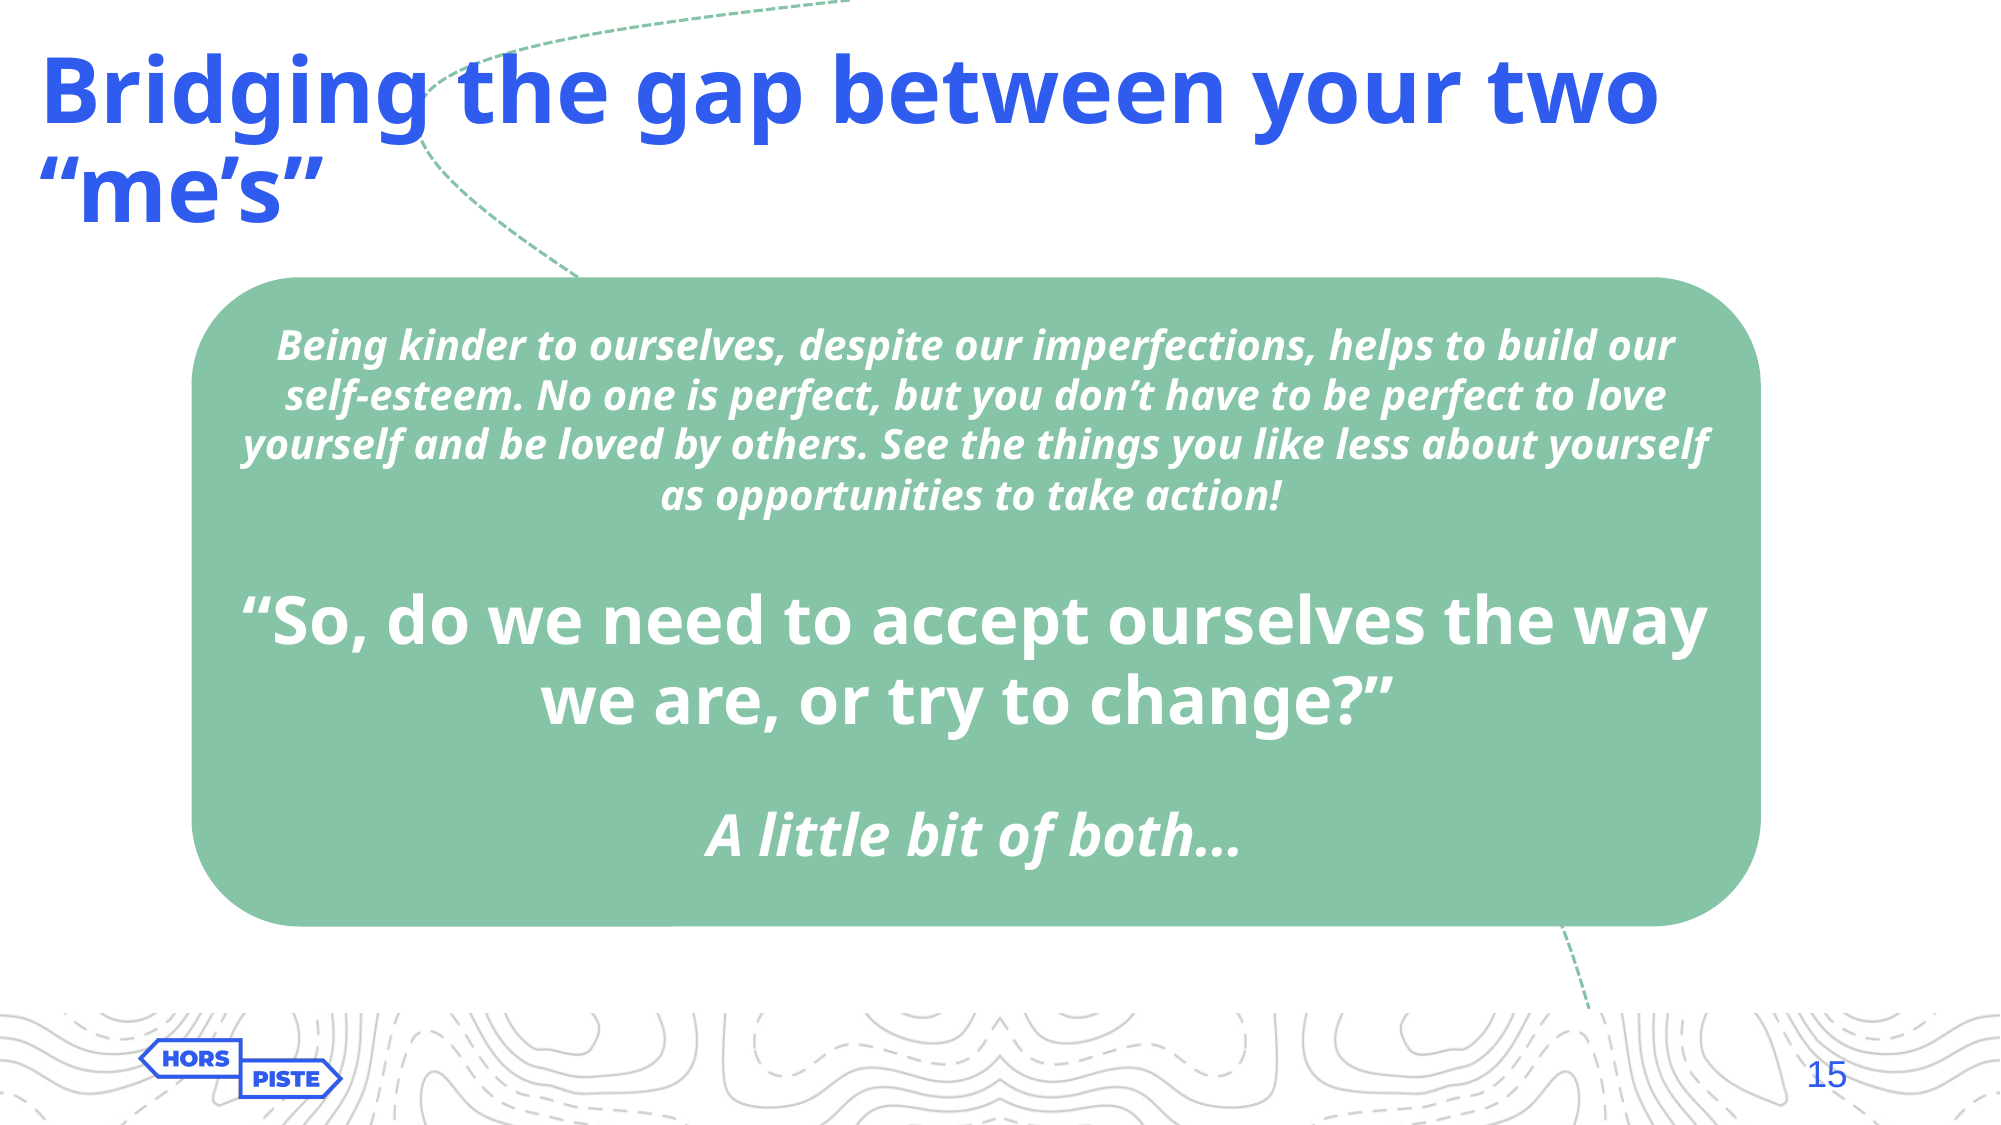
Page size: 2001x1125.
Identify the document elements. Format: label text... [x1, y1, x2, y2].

title Bridging the gap between your two “me’s” [24, 59, 1969, 228]
picture [0, 1012, 2000, 1125]
text_box [506, 228, 1053, 276]
text_box [1529, 928, 1591, 1010]
text_box Being kinder to ourselves, despite our imperfections, helps to build our self-esteem. No one is perfect, but you don’t have to be perfect to love yourself and be loved by others. See the things you like less about yourself as opportunities to take action! “So, do we need to accept ourselves the way we are, or try to change?” A little bit of both… [190, 276, 1762, 928]
slide_number 15 [1412, 1042, 1863, 1103]
text_box [485, 0, 894, 59]
